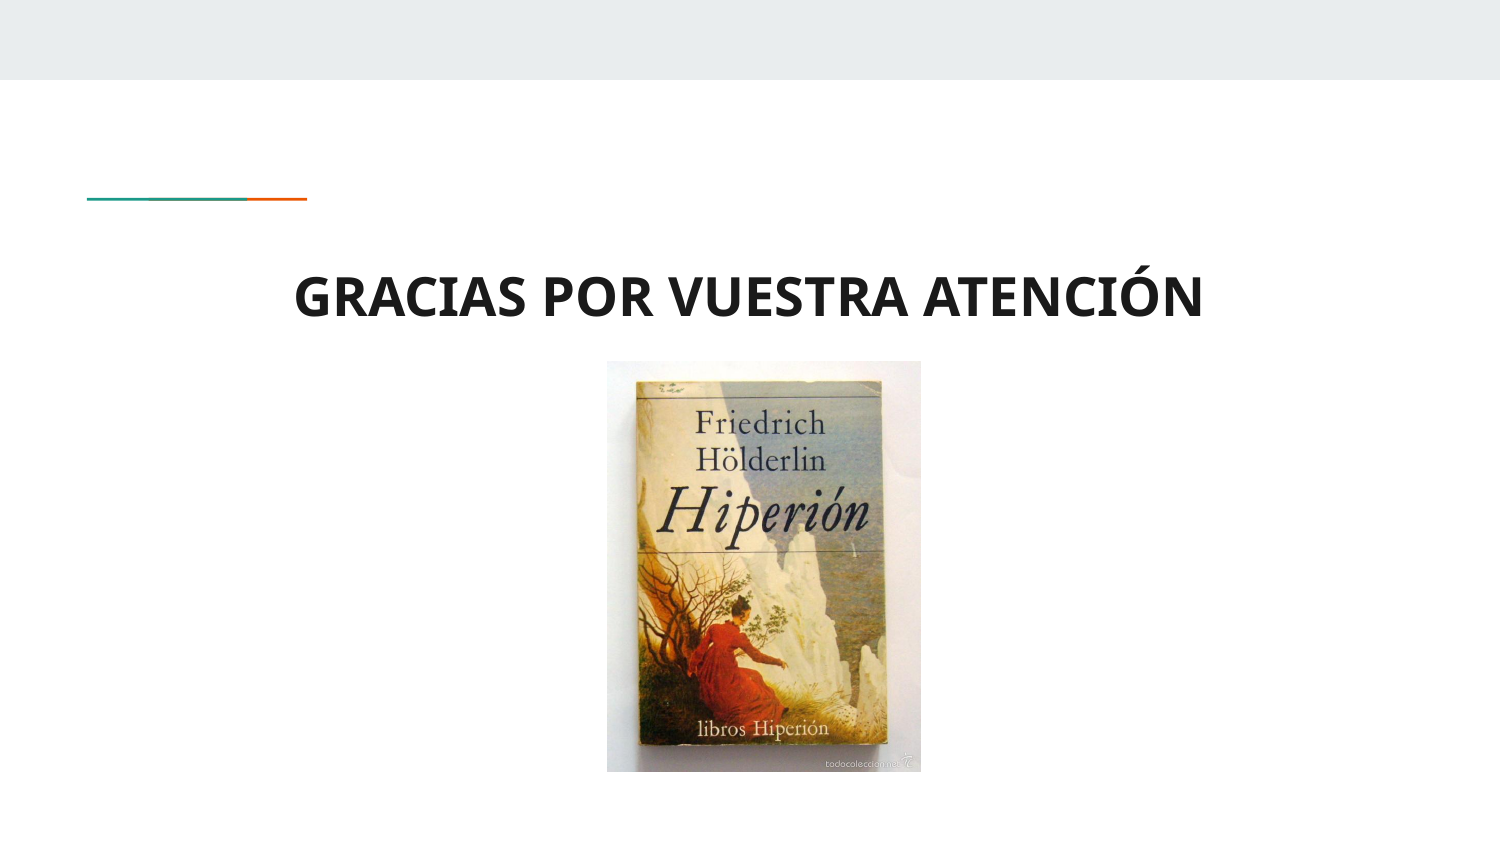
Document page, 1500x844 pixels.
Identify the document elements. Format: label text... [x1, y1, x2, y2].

picture [607, 361, 921, 772]
title GRACIAS POR VUESTRA ATENCIÓN [102, 246, 1398, 335]
